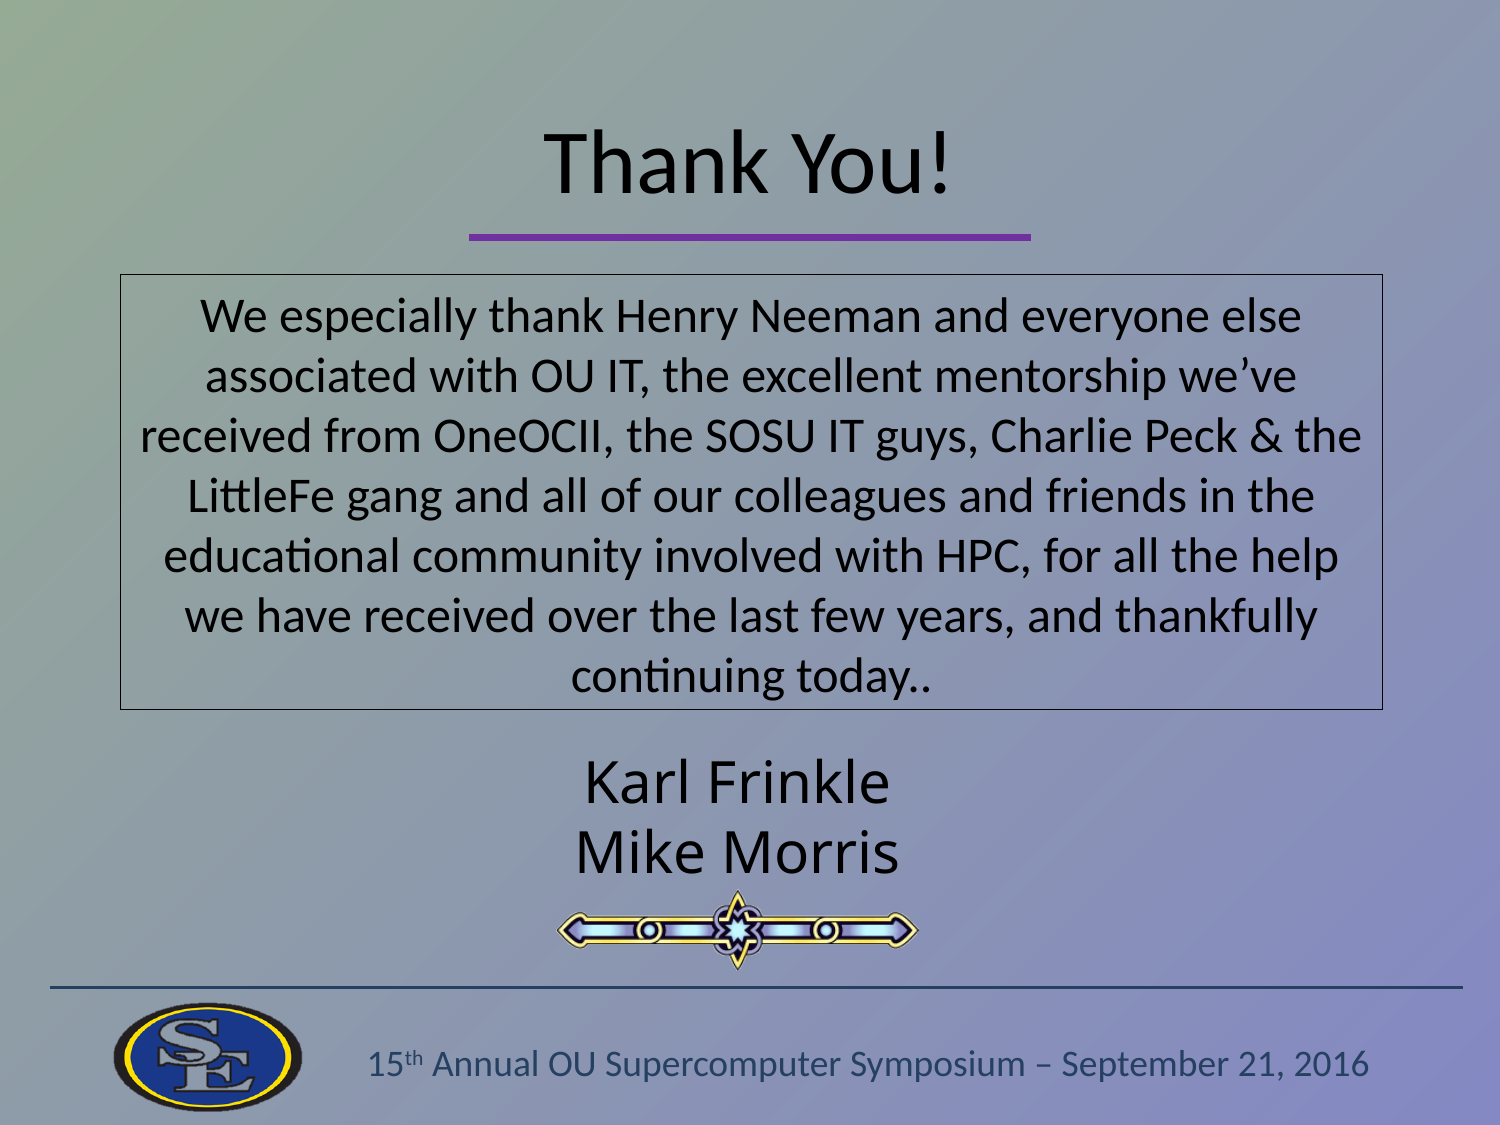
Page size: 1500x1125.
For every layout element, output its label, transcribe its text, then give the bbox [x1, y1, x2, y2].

text_box Karl Frinkle Mike Morris [375, 737, 1100, 893]
picture [555, 889, 919, 971]
title Thank You! [112, 87, 1388, 226]
picture [112, 978, 303, 1112]
text_box We especially thank Henry Neeman and everyone else associated with OU IT, the excellent mentorship we’ve received from OneOCII, the SOSU IT guys, Charlie Peck & the LittleFe gang and all of our colleagues and friends in the educational community involved with HPC, for all the help we have received over the last few years, and thankfully continuing today.. [120, 274, 1383, 710]
